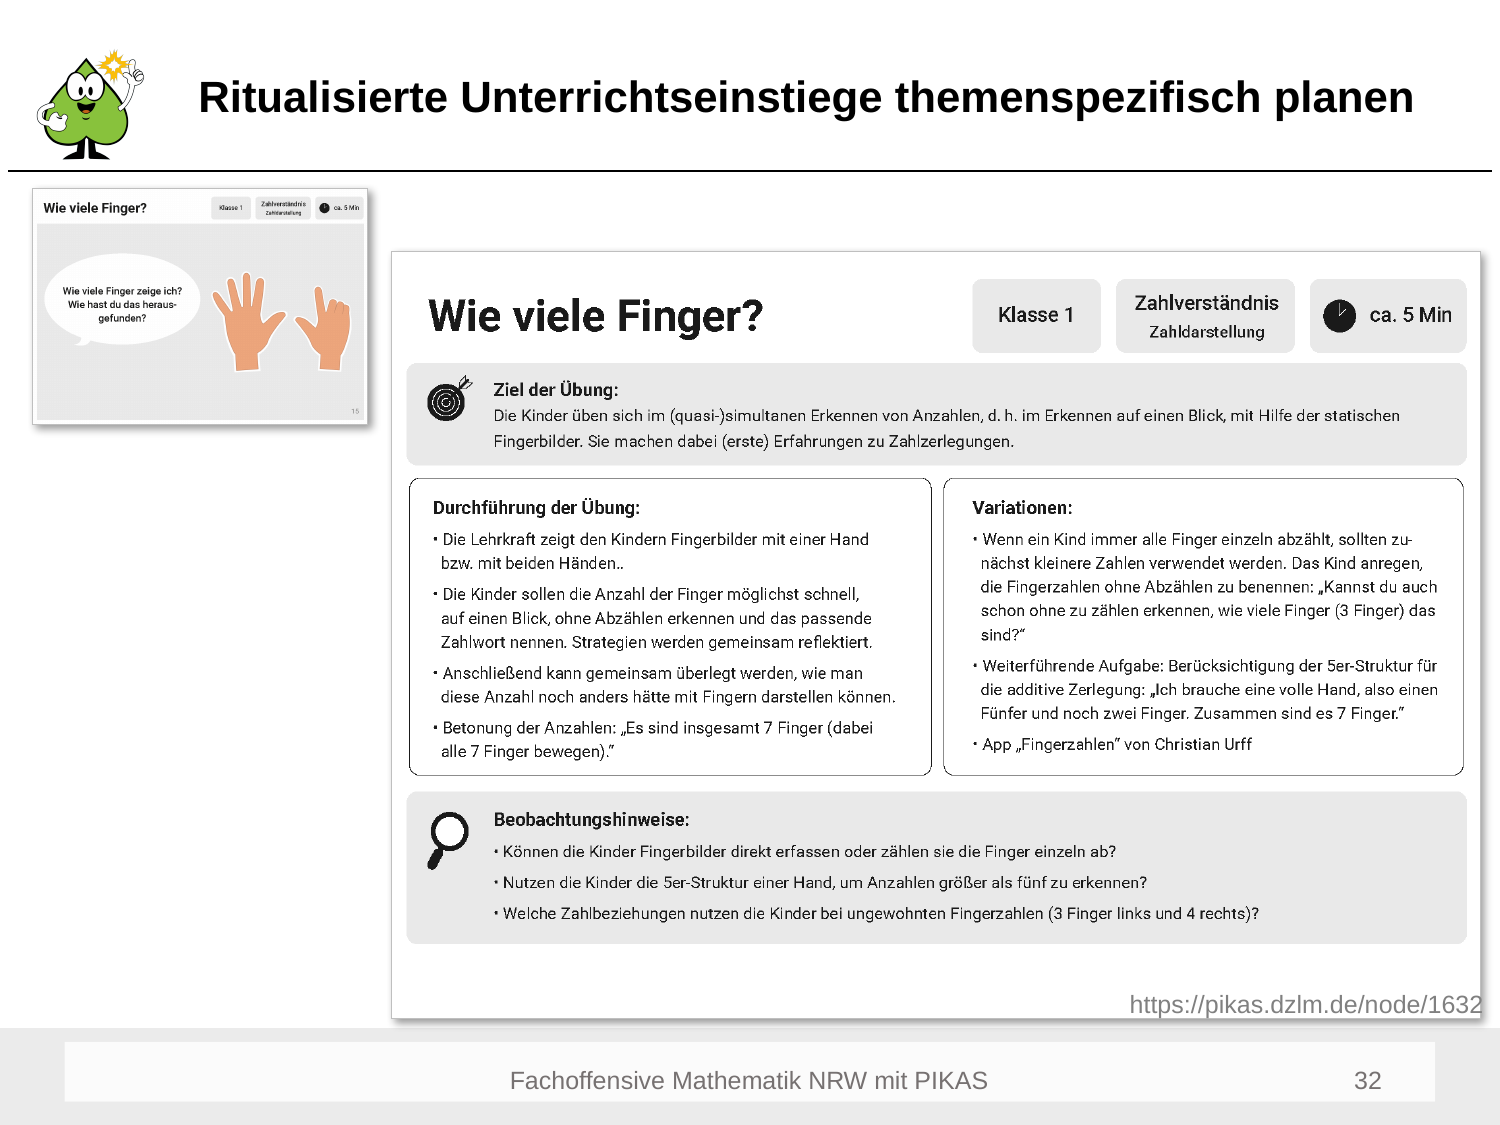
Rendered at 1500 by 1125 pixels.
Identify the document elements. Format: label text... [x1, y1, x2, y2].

slide_number 32 [1059, 1042, 1397, 1102]
text_box https://pikas.dzlm.de/node/1632 [1114, 980, 1500, 1026]
picture [391, 251, 1481, 1019]
picture [19, 42, 161, 163]
title Ritualisierte Unterrichtseinstiege themenspezifisch planen [182, 67, 1500, 167]
picture [32, 188, 368, 425]
